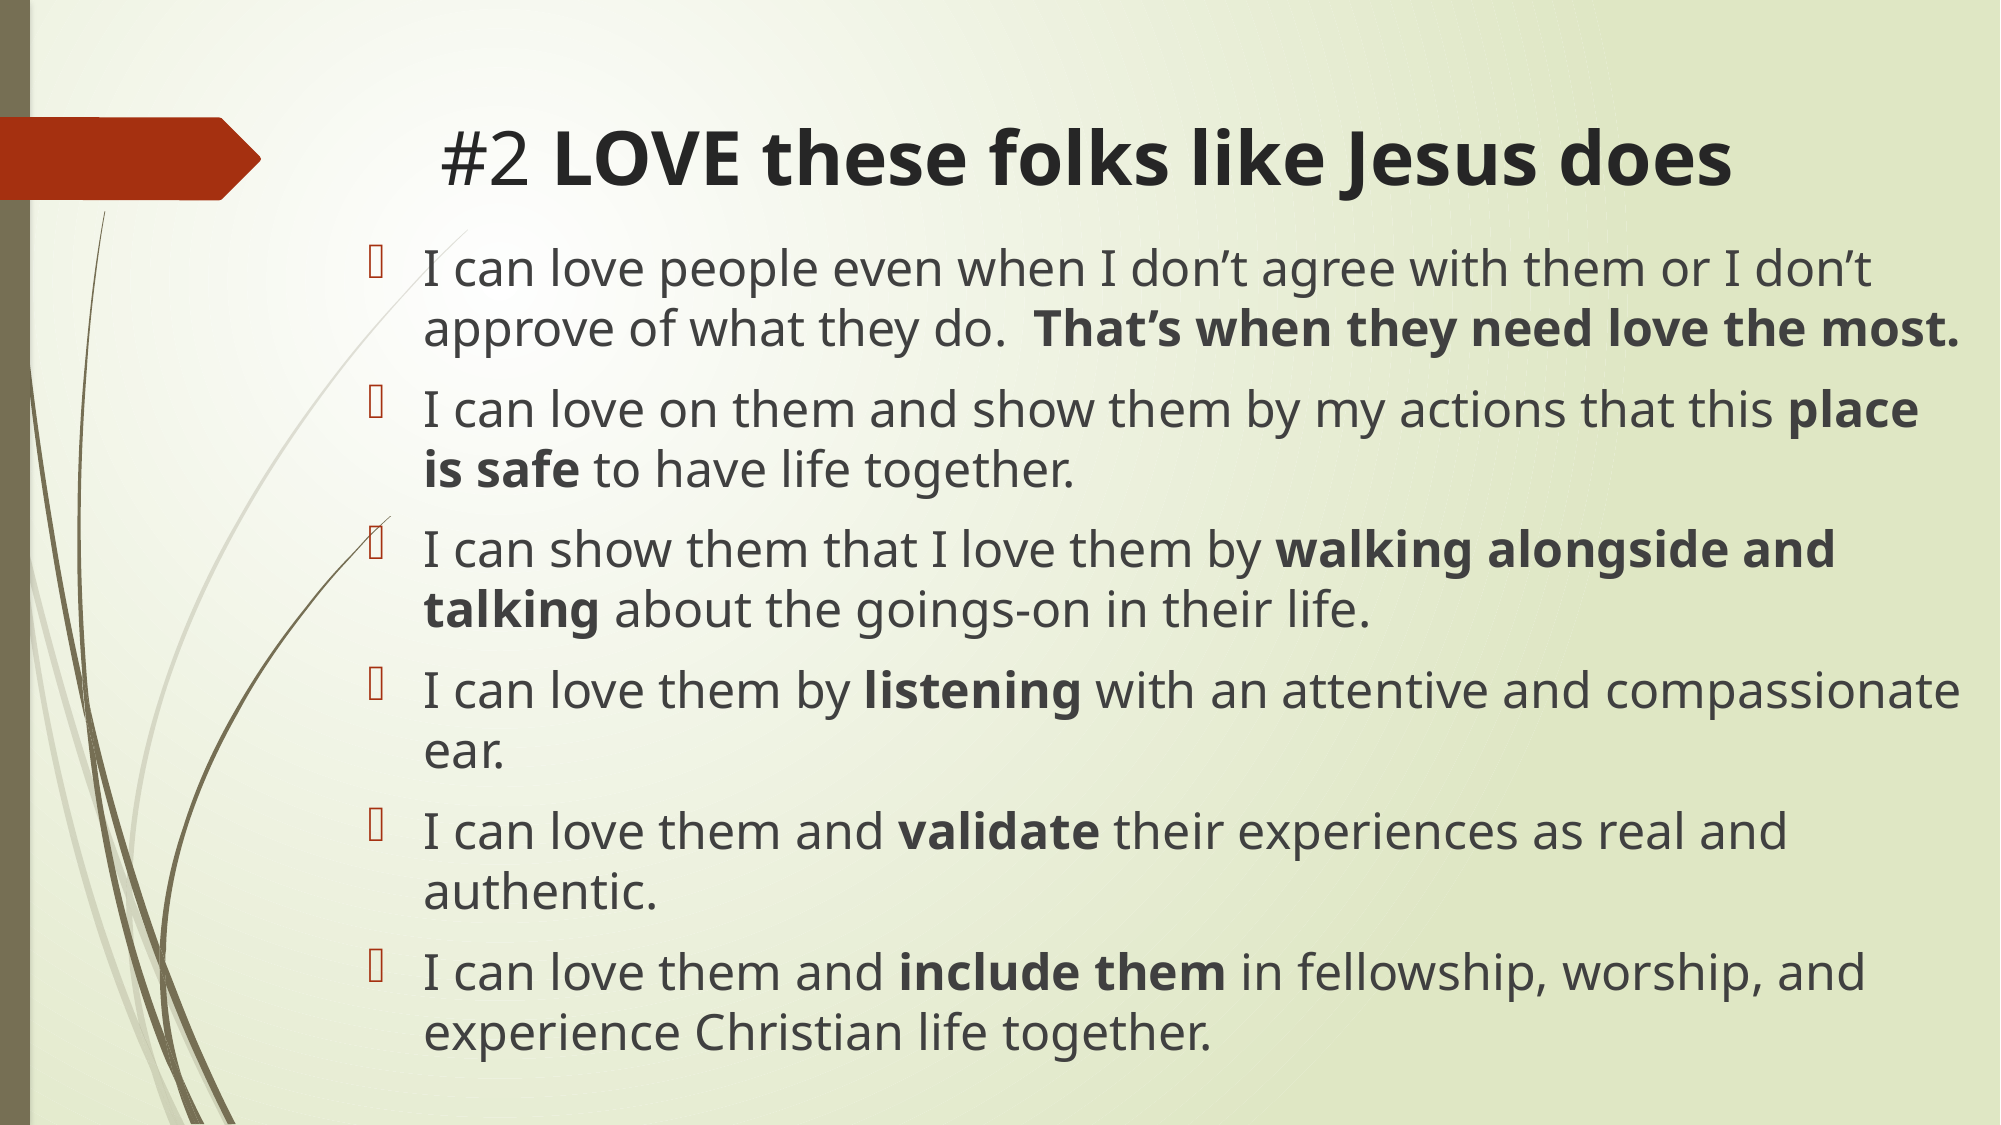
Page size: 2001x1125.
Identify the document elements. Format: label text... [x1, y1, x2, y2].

list I can love people even when I don’t agree with them or I don’t approve of what they do. That’s when they need love the most. I can love on them and show them by my actions that this place is safe to have life together. I can show them that I love them by walking alongside and talking about the goings-on in their life. I can love them by listening with an attentive and compassionate ear. I can love them and validate their experiences as real and authentic. I can love them and include them in fellowship, worship, and experience Christian life together. [352, 228, 1986, 991]
title #2 LOVE these folks like Jesus does [425, 102, 1888, 228]
